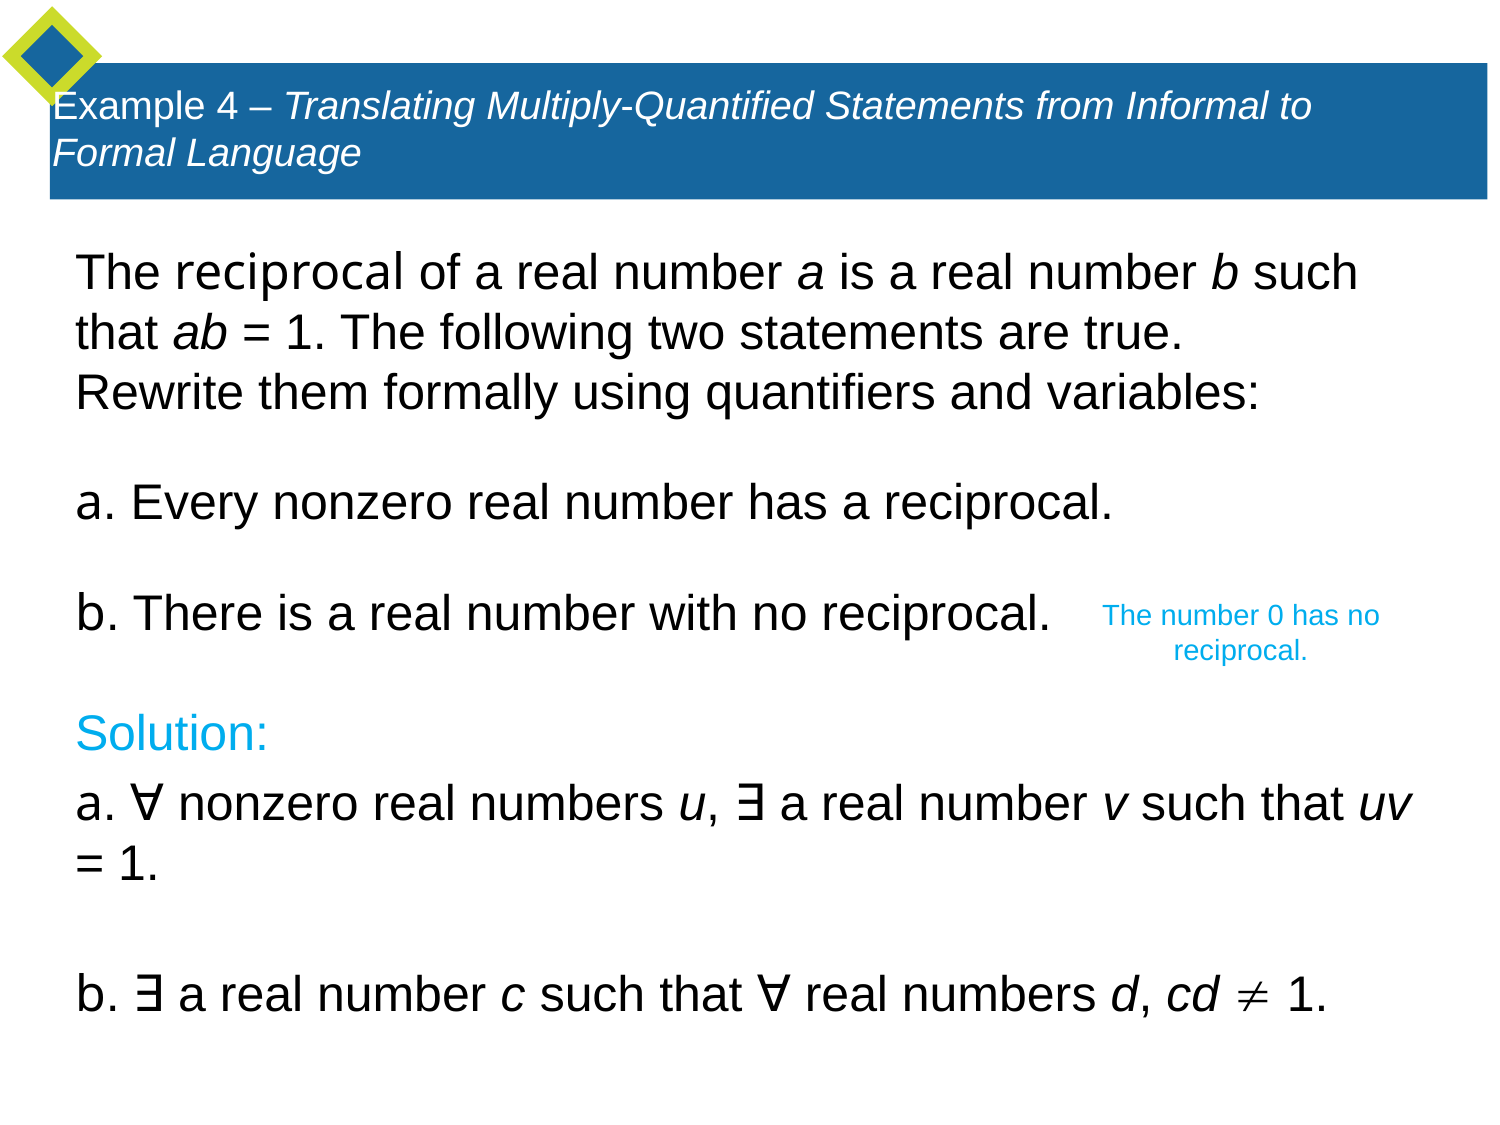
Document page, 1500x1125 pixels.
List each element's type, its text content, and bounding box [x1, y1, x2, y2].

title Example 4 – Translating Multiply-Quantified Statements from Informal to Formal Language [52, 33, 1403, 221]
list The reciprocal of a real number a is a real number b such that ab = 1. The following two statements are true. Rewrite them formally using quantifiers and variables: a. Every nonzero real number has a reciprocal. b. There is a real number with no reciprocal. Solution: a. ∀ nonzero real numbers u, ∃ a real number v such that uv = 1. b. ∃ a real number c such that ∀ real numbers d, cd ≠ 1. [75, 239, 1425, 1103]
text_box The number 0 has no reciprocal. [1074, 589, 1408, 674]
